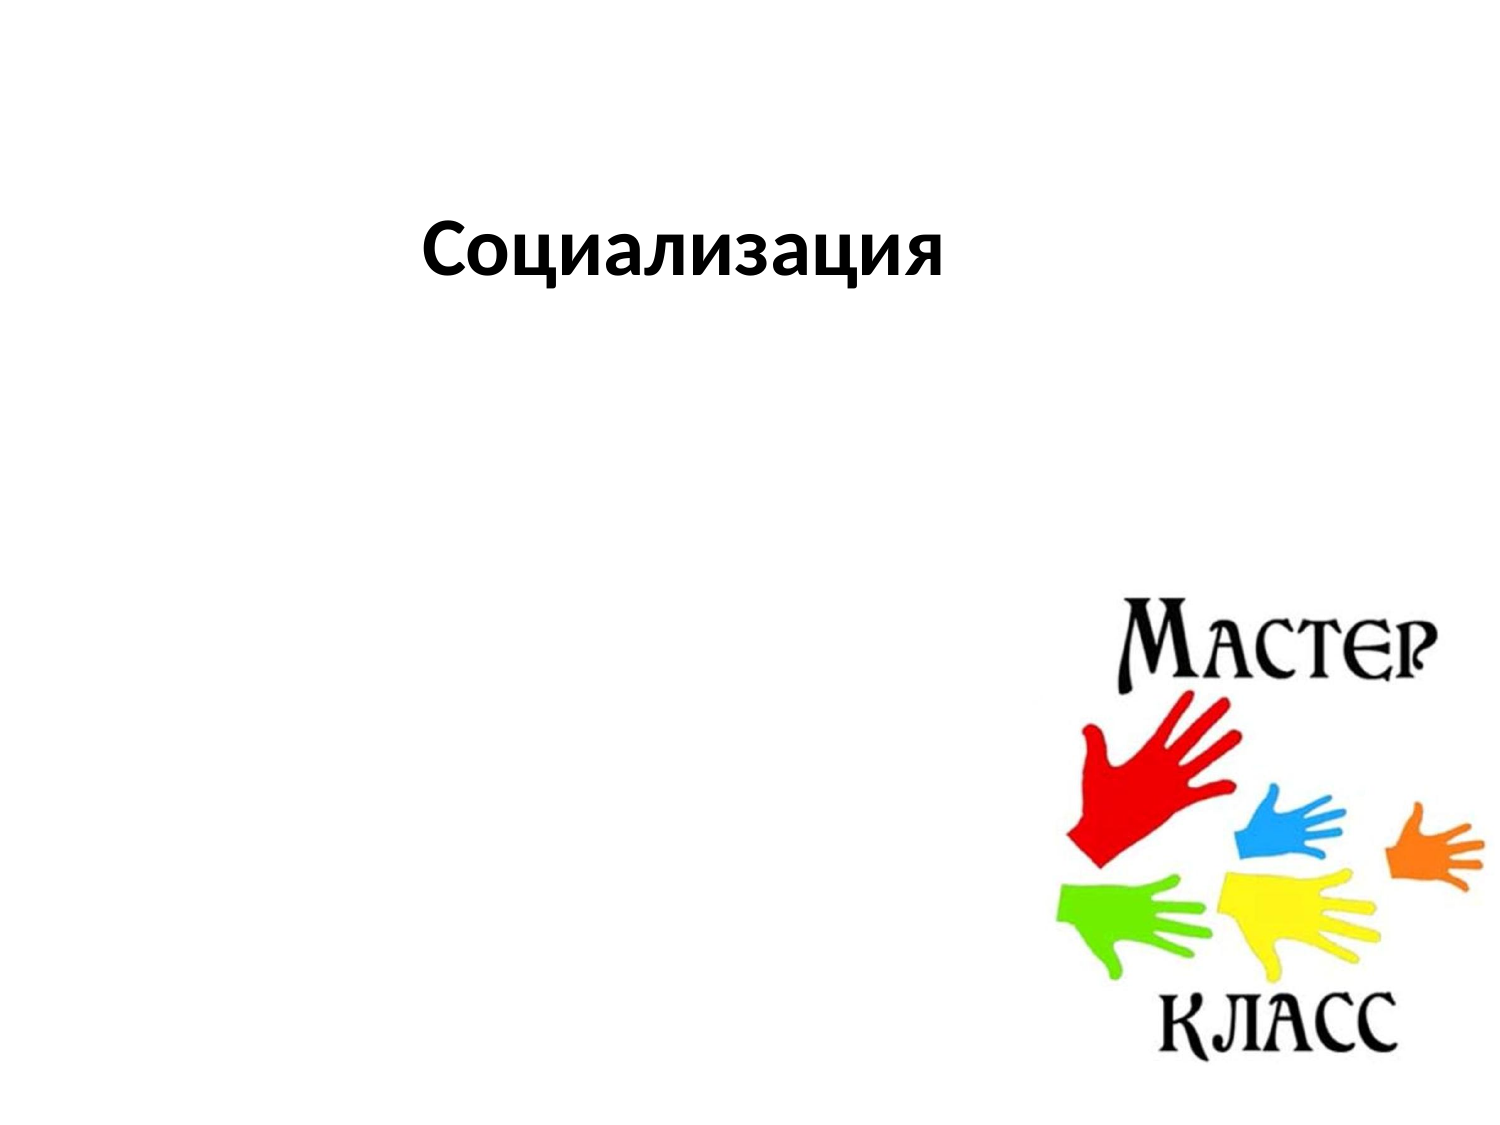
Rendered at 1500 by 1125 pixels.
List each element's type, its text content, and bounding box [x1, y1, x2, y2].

picture [1032, 573, 1500, 1077]
text_box Социализация [407, 184, 1046, 300]
